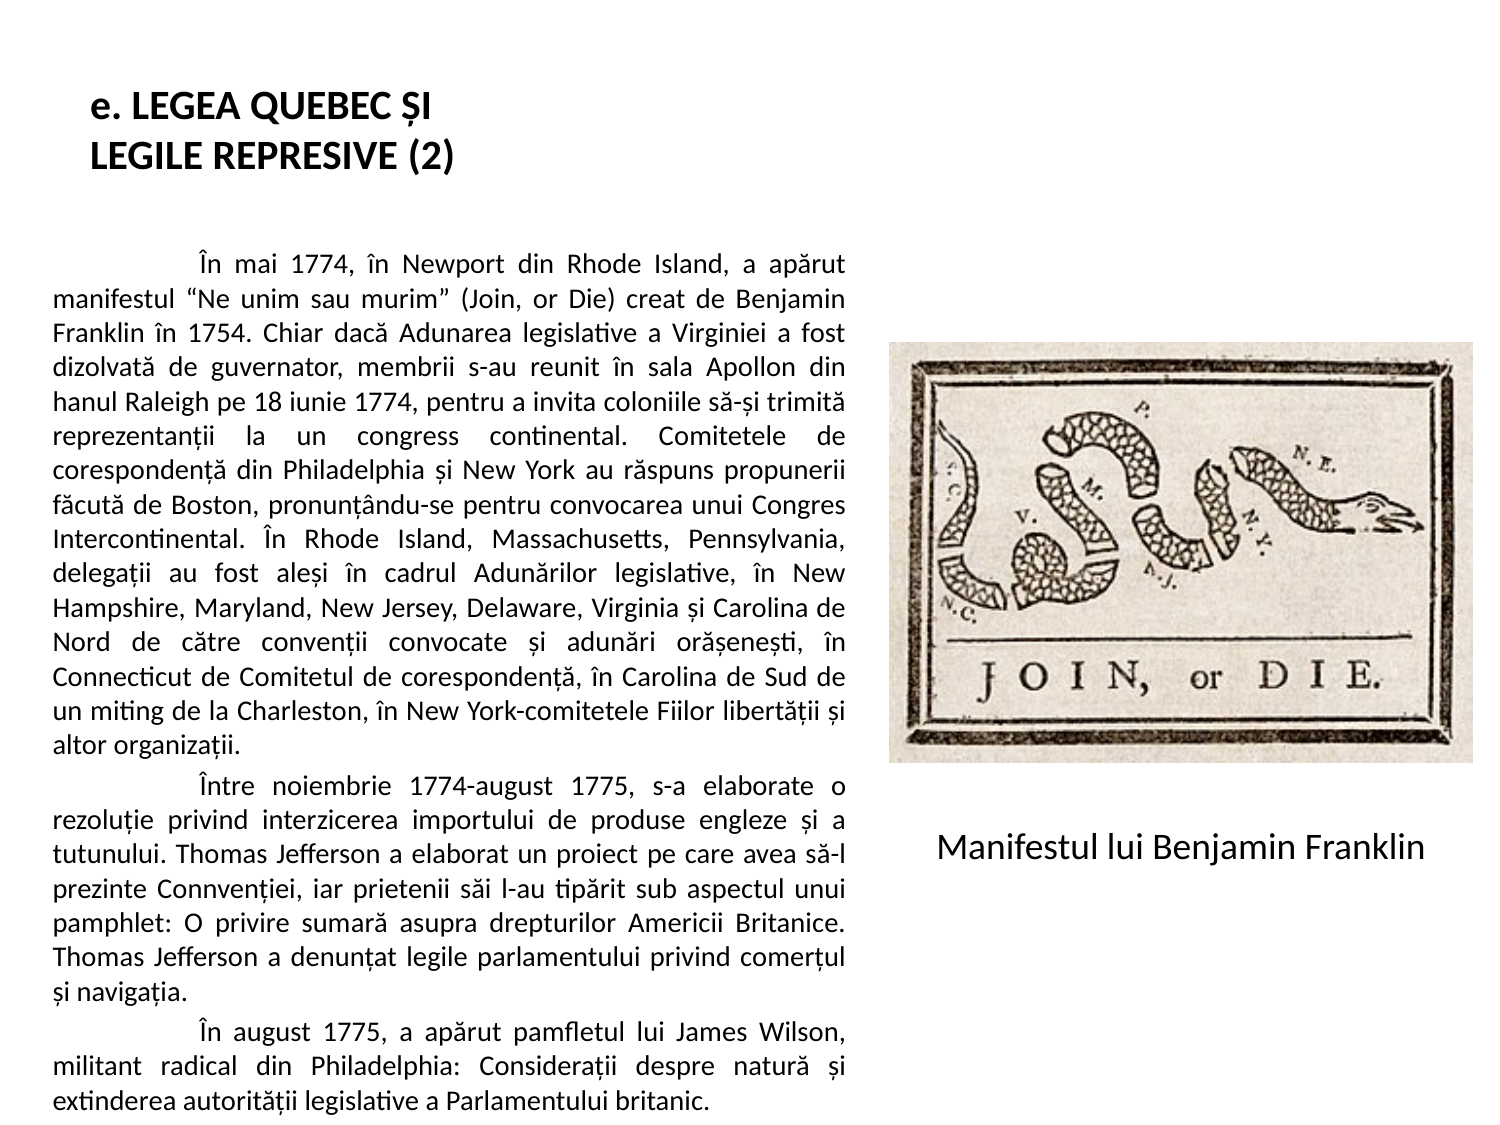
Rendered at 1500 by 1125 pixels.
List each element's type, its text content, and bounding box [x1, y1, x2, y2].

text_box Manifestul lui Benjamin Franklin [887, 814, 1475, 875]
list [889, 342, 1474, 763]
list În mai 1774, în Newport din Rhode Island, a apărut manifestul “Ne unim sau murim” (Join, or Die) creat de Benjamin Franklin în 1754. Chiar dacă Adunarea legislative a Virginiei a fost dizolvată de guvernator, membrii s-au reunit în sala Apollon din hanul Raleigh pe 18 iunie 1774, pentru a invita coloniile să-și trimită reprezentanții la un congress continental. Comitetele de corespondență din Philadelphia și New York au răspuns propunerii făcută de Boston, pronunțându-se pentru convocarea unui Congres Intercontinental. În Rhode Island, Massachusetts, Pennsylvania, delegații au fost aleși în cadrul Adunărilor legislative, în New Hampshire, Maryland, New Jersey, Delaware, Virginia și Carolina de Nord de către convenții convocate și adunări orășenești, în Connecticut de Comitetul de corespondență, în Carolina de Sud de un miting de la Charleston, în New York-comitetele Fiilor libertății și altor organizații. Între noiembrie 1774-august 1775, s-a elaborate o rezoluție privind interzicerea importului de produse engleze și a tutunului. Thomas Jefferson a elaborat un proiect pe care avea să-l prezinte Connvenției, iar prietenii săi l-au tipărit sub aspectul unui pamphlet: O privire sumară asupra drepturilor Americii Britanice. Thomas Jefferson a denunțat legile parlamentului privind comerțul și navigația. În august 1775, a apărut pamfletul lui James Wilson, militant radical din Philadelphia: Considerații despre natură și extinderea autorității legislative a Parlamentului britanic. [37, 237, 863, 1125]
title e. LEGEA QUEBEC ȘI LEGILE REPRESIVE (2) [75, 44, 569, 236]
